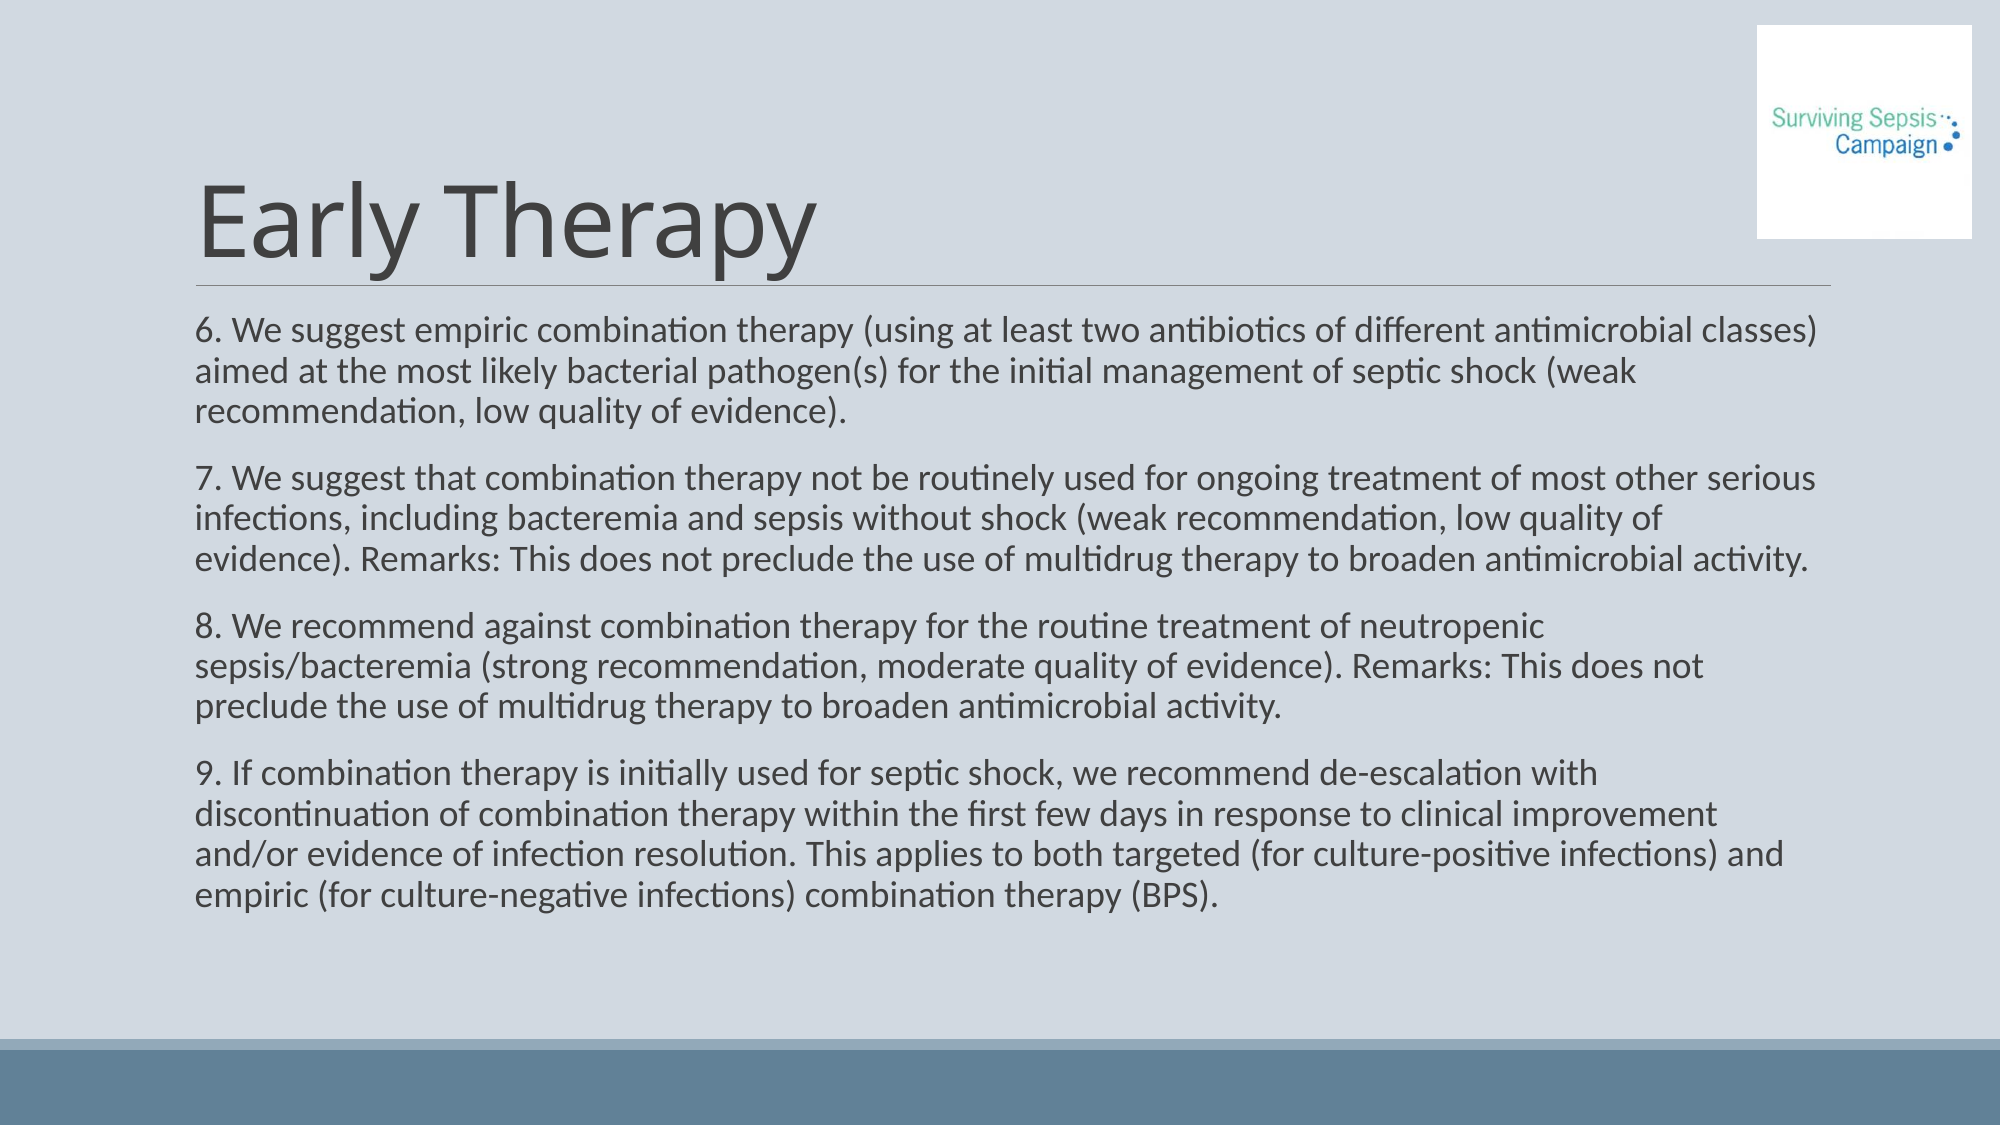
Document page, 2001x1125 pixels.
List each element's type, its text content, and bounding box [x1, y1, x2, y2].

picture [1757, 25, 1972, 240]
list 6. We suggest empiric combination therapy (using at least two antibiotics of different antimicrobial classes) aimed at the most likely bacterial pathogen(s) for the initial management of septic shock (weak recommendation, low quality of evidence). 7. We suggest that combination therapy not be routinely used for ongoing treatment of most other serious infections, including bacteremia and sepsis without shock (weak recommendation, low quality of evidence). Remarks: This does not preclude the use of multidrug therapy to broaden antimicrobial activity. 8. We recommend against combination therapy for the routine treatment of neutropenic sepsis/bacteremia (strong recommendation, moderate quality of evidence). Remarks: This does not preclude the use of multidrug therapy to broaden antimicrobial activity. 9. If combination therapy is initially used for septic shock, we recommend de-escalation with discontinuation of combination therapy within the first few days in response to clinical improvement and/or evidence of infection resolution. This applies to both targeted (for culture-positive infections) and empiric (for culture-negative infections) combination therapy (BPS). [180, 302, 1830, 963]
title Early Therapy [180, 47, 1830, 285]
